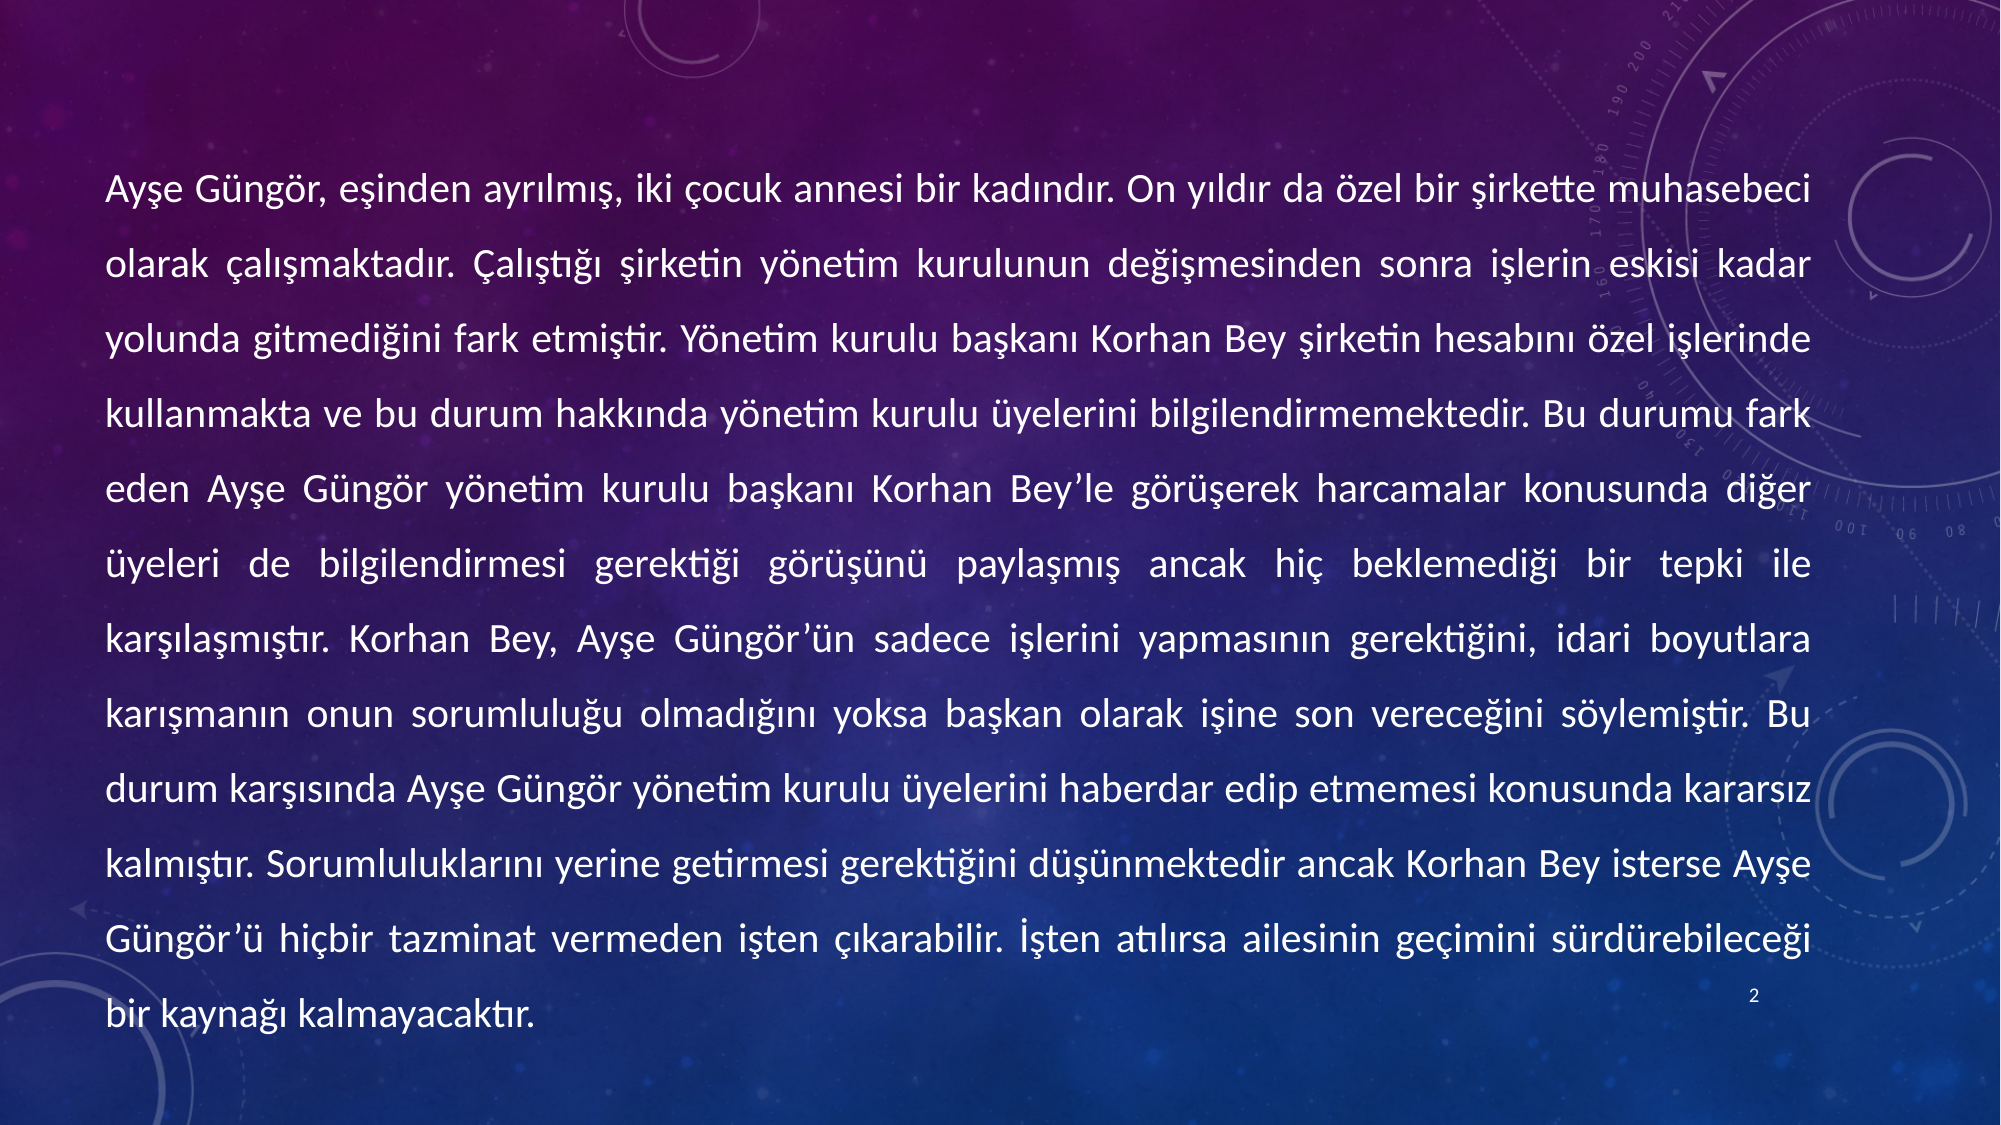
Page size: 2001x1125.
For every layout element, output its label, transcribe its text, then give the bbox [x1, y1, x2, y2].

picture [0, 0, 2001, 1125]
text_box Ayşe Güngör, eşinden ayrılmış, iki çocuk annesi bir kadındır. On yıldır da özel bir şirkette muhasebeci olarak çalışmaktadır. Çalıştığı şirketin yönetim kurulunun değişmesinden sonra işlerin eskisi kadar yolunda gitmediğini fark etmiştir. Yönetim kurulu başkanı Korhan Bey şirketin hesabını özel işlerinde kullanmakta ve bu durum hakkında yönetim kurulu üyelerini bilgilendirmemektedir. Bu durumu fark eden Ayşe Güngör yönetim kurulu başkanı Korhan Bey’le görüşerek harcamalar konusunda diğer üyeleri de bilgilendirmesi gerektiği görüşünü paylaşmış ancak hiç beklemediği bir tepki ile karşılaşmıştır. Korhan Bey, Ayşe Güngör’ün sadece işlerini yapmasının gerektiğini, idari boyutlara karışmanın onun sorumluluğu olmadığını yoksa başkan olarak işine son vereceğini söylemiştir. Bu durum karşısında Ayşe Güngör yönetim kurulu üyelerini haberdar edip etmemesi konusunda kararsız kalmıştır. Sorumluluklarını yerine getirmesi gerektiğini düşünmektedir ancak Korhan Bey isterse Ayşe Güngör’ü hiçbir tazminat vermeden işten çıkarabilir. İşten atılırsa ailesinin geçimini sürdürebileceği bir kaynağı kalmayacaktır. [90, 128, 1828, 1044]
slide_number 2 [1684, 963, 1775, 1025]
